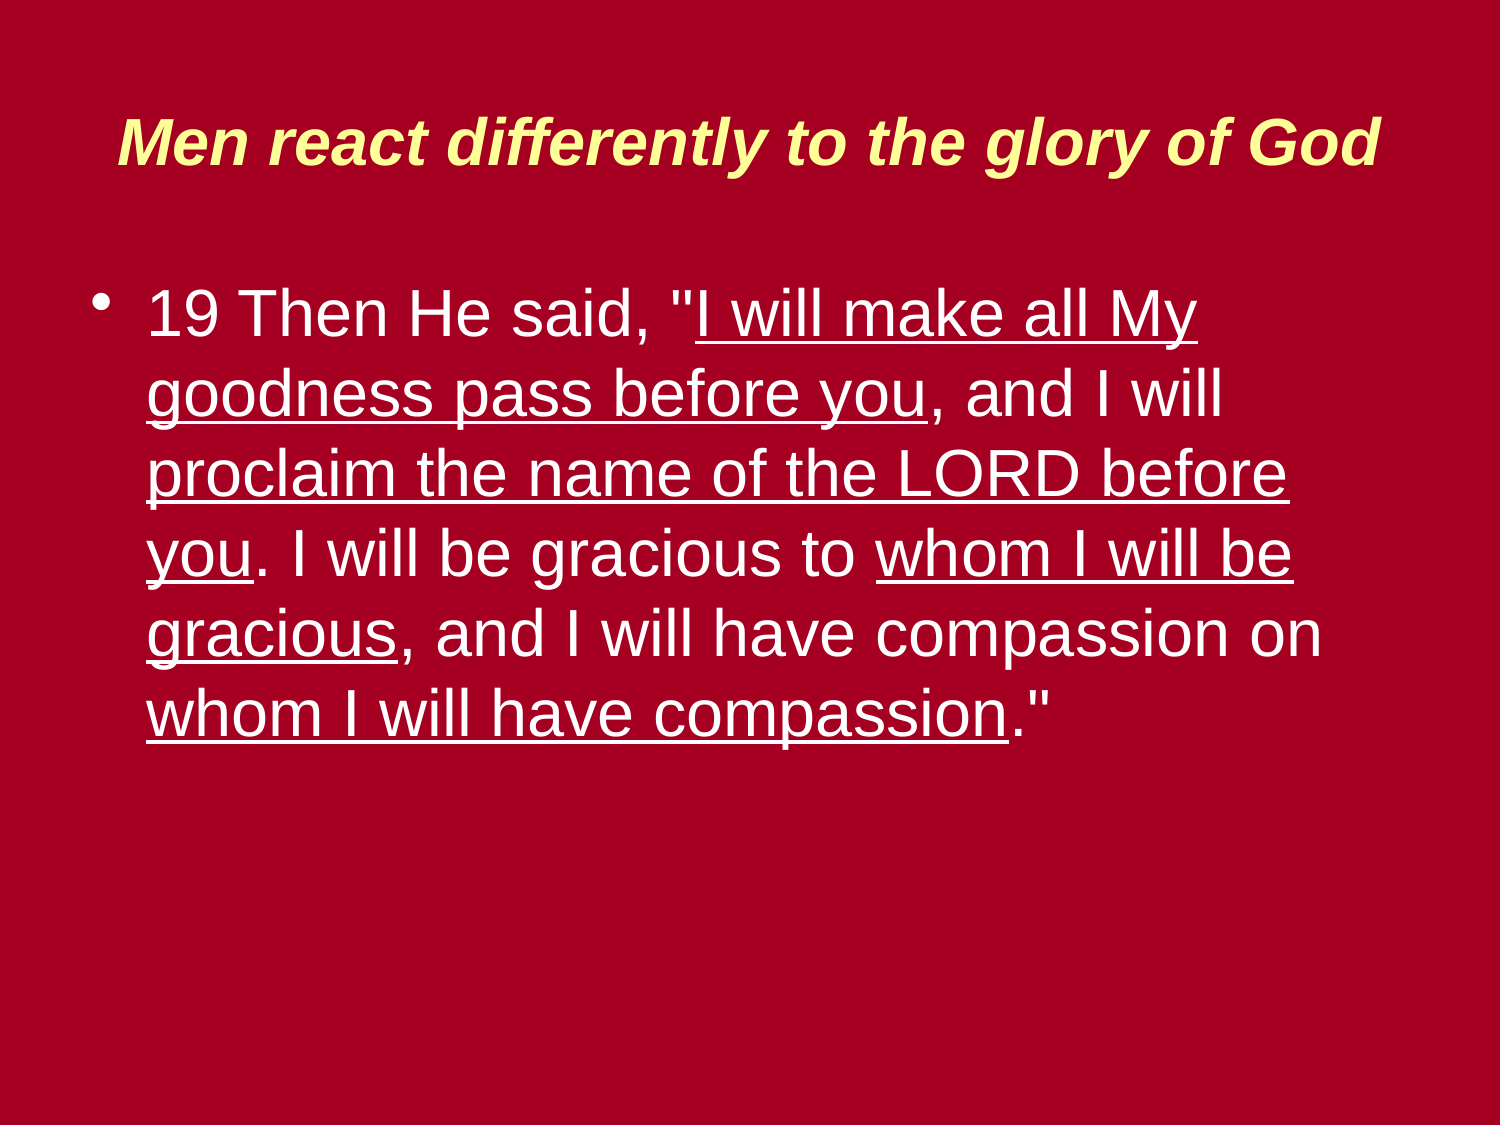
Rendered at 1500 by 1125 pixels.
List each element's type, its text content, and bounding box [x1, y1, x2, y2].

list 19 Then He said, "I will make all My goodness pass before you, and I will proclaim the name of the LORD before you. I will be gracious to whom I will be gracious, and I will have compassion on whom I will have compassion." [75, 262, 1425, 1005]
title Men react differently to the glory of God [75, 45, 1425, 233]
